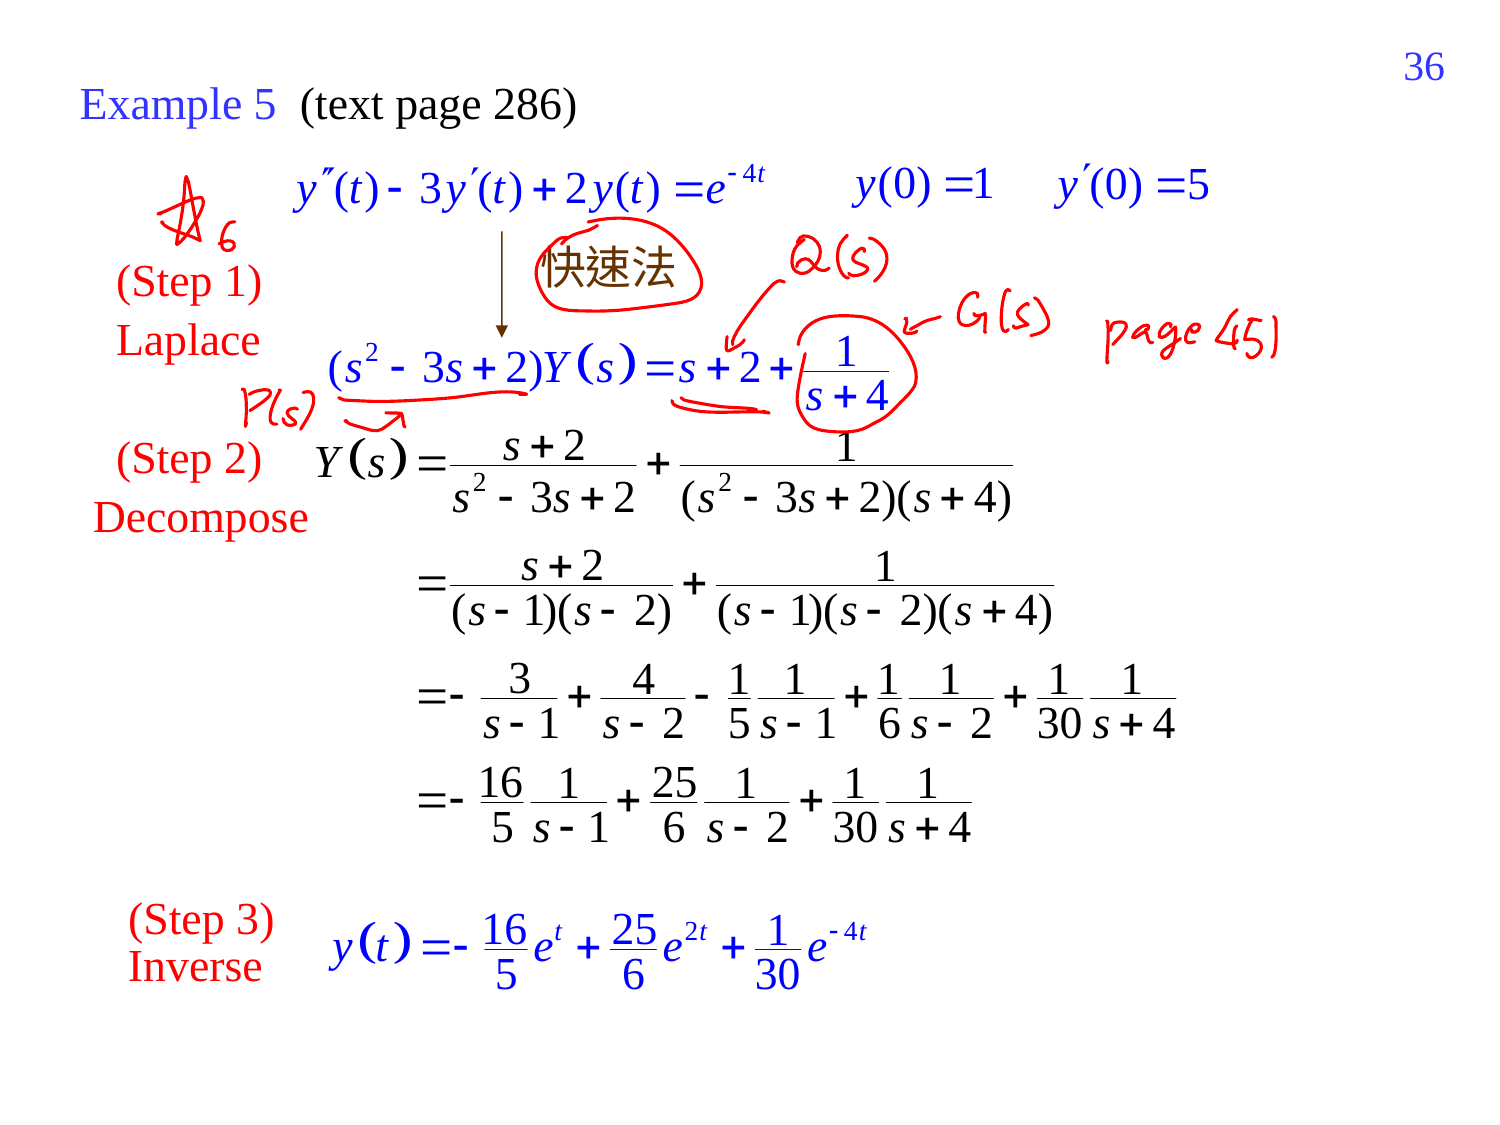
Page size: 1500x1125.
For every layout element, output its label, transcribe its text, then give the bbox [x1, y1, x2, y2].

text_box Inverse [113, 928, 278, 999]
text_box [324, 326, 895, 417]
text_box (Step 3) [113, 881, 302, 952]
text_box 快速法 [538, 231, 699, 302]
slide_number 454 [1340, 30, 1461, 103]
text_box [288, 157, 771, 219]
text_box 快速法 [525, 231, 576, 302]
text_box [312, 420, 1182, 849]
text_box (Step 1) [101, 243, 290, 314]
text_box (Step 2) [101, 420, 290, 479]
text_box Decompose [78, 479, 307, 550]
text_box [847, 160, 996, 213]
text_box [1049, 159, 1213, 214]
text_box 快速法 [670, 231, 750, 302]
text_box Example 5 (text page 286) [64, 66, 939, 137]
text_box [324, 904, 872, 995]
text_box Laplace [101, 302, 288, 373]
